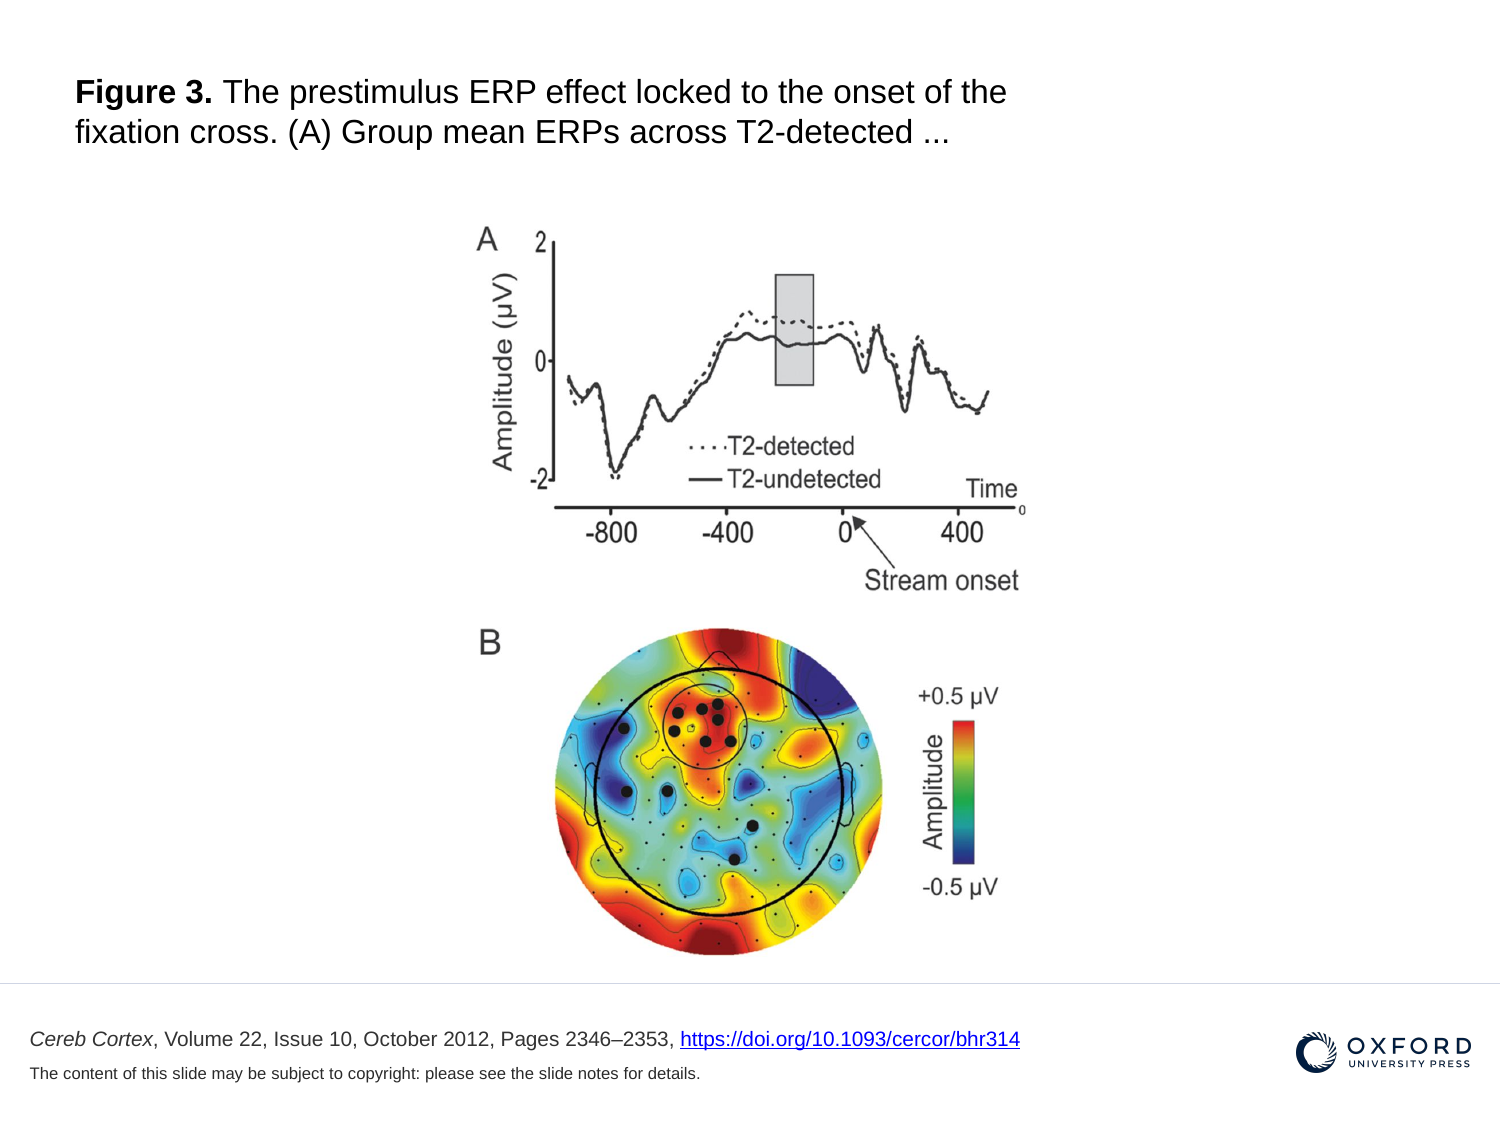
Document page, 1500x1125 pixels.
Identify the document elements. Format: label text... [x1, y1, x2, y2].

title Figure 3. The prestimulus ERP effect locked to the onset of the fixation cross. (A) Group mean ERPs across T2-detected ... [75, 69, 1078, 171]
footer Cereb Cortex, Volume 22, Issue 10, October 2012, Pages 2346–2353, https://doi.org/10.1093/cercor/bhr314 The content of this slide may be subject to copyright: please see the slide notes for details. [0, 983, 1260, 1125]
picture [474, 224, 1027, 957]
picture [1296, 1032, 1471, 1073]
